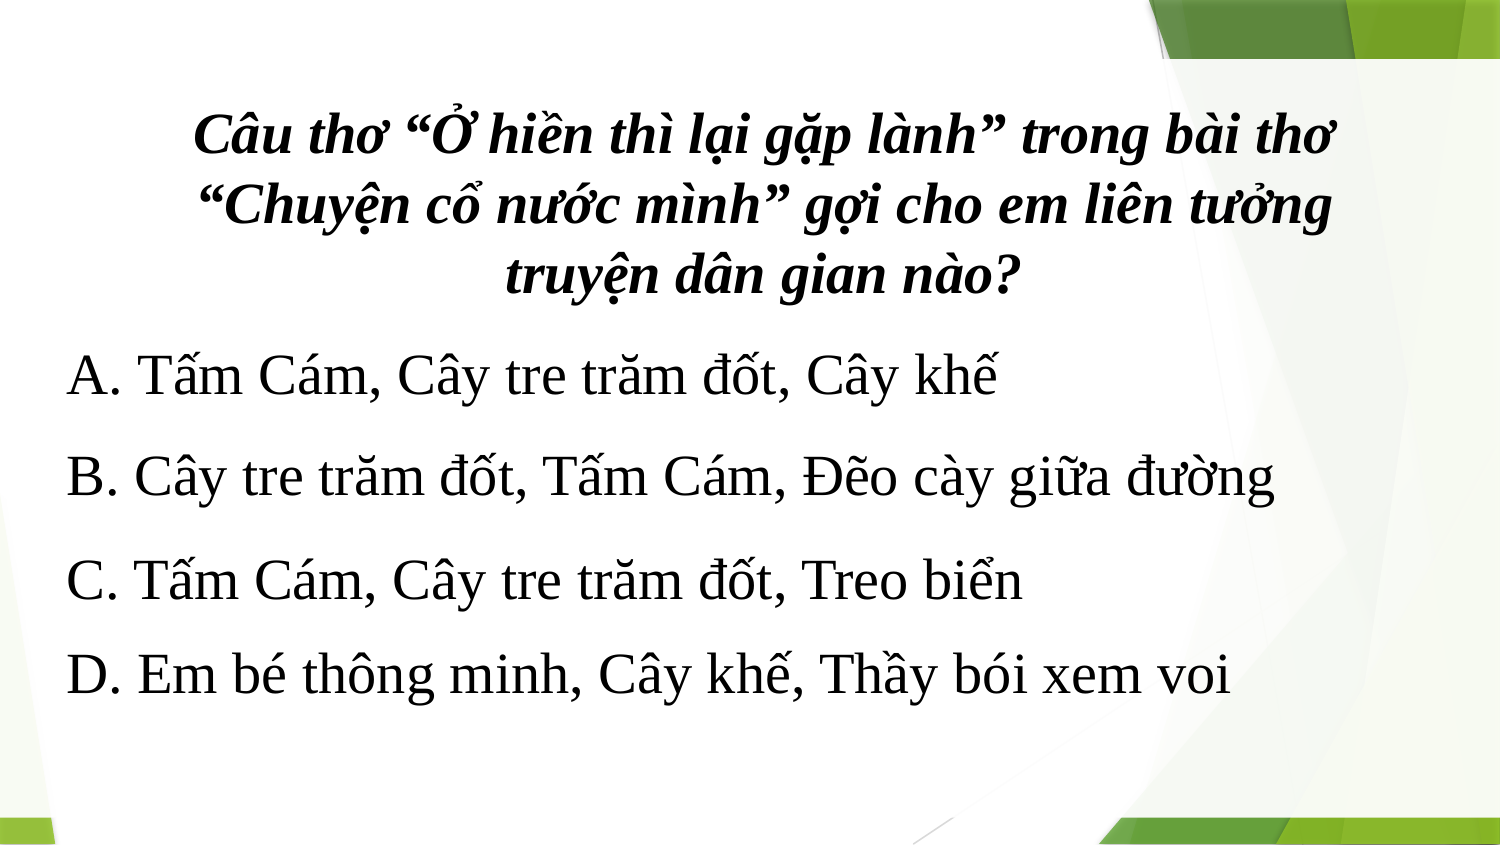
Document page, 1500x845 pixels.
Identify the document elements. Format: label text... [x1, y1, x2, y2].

text_box [0, 58, 1500, 819]
text_box Câu thơ “Ở hiền thì lại gặp lành” trong bài thơ “Chuyện cổ nước mình” gợi cho em liên tưởng truyện dân gian nào? [142, 87, 1387, 313]
text_box A. Tấm Cám, Cây tre trăm đốt, Cây khế [51, 329, 1449, 414]
text_box C. Tấm Cám, Cây tre trăm đốt, Treo biển [51, 533, 1449, 619]
text_box D. Em bé thông minh, Cây khế, Thầy bói xem voi [51, 627, 1449, 713]
text_box B. Cây tre trăm đốt, Tấm Cám, Đẽo cày giữa đường [51, 430, 1449, 515]
